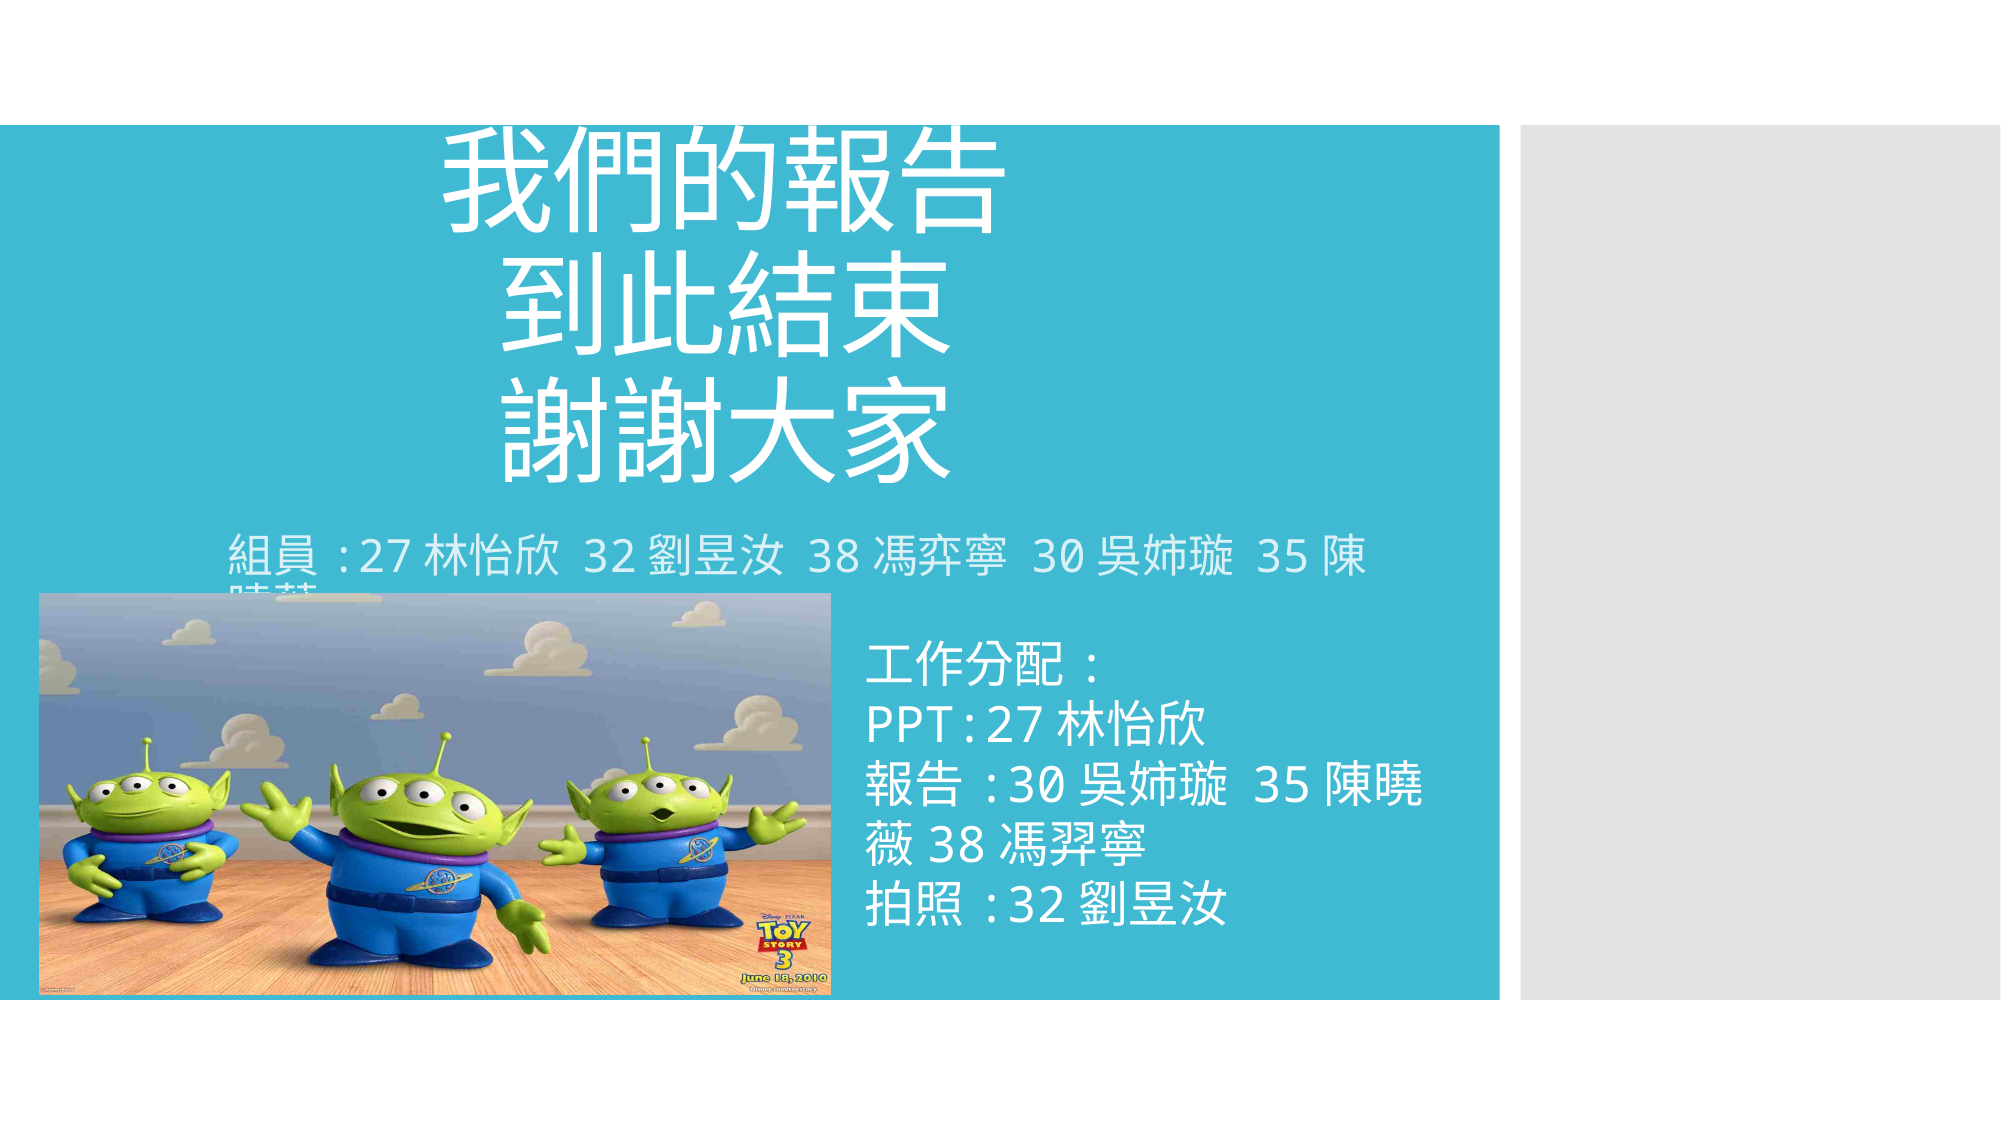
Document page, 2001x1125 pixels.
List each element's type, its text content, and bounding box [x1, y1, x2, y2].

text_box 工作分配: PPT:27林怡欣 報告:30吳姉璇 35陳曉薇38馮羿寧 拍照:32劉昱汝 [849, 624, 1463, 940]
picture [38, 593, 831, 995]
subtitle 組員:27林怡欣 32劉昱汝 38馮弈寧 30吳姉璇 35陳曉薇 [212, 525, 1413, 675]
title 我們的報告 到此結束 謝謝大家 [125, 112, 1325, 593]
